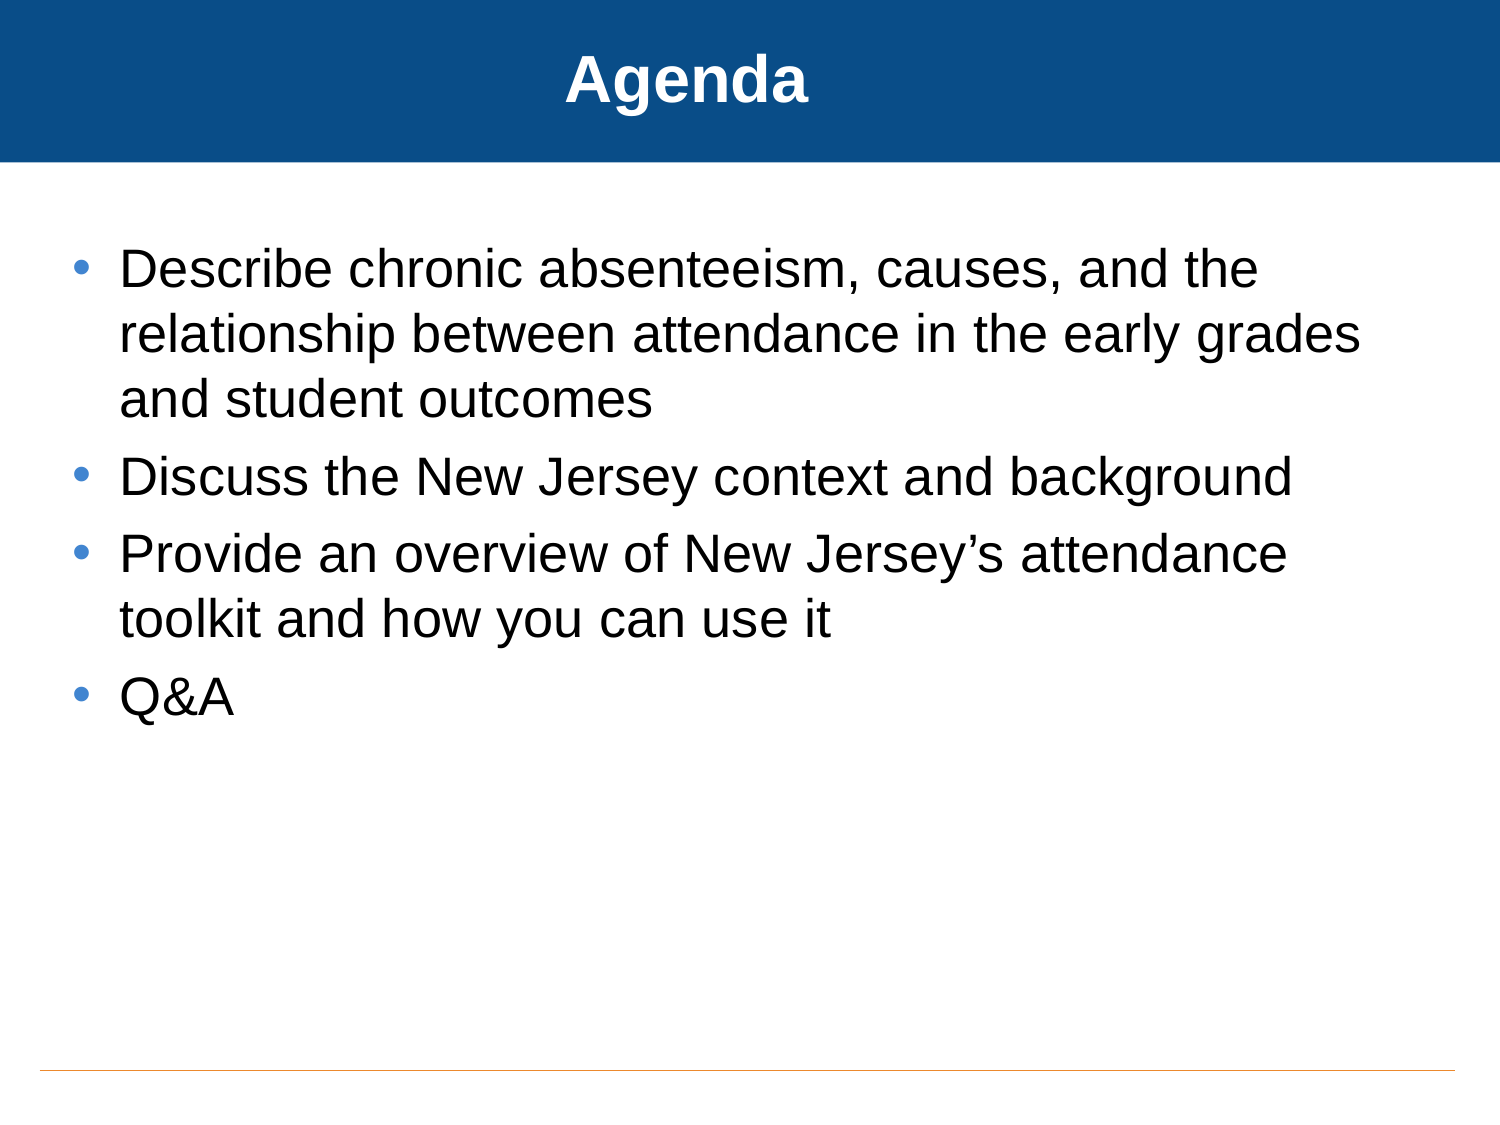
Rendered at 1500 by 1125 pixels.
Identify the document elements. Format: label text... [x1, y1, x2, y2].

text_box Describe chronic absenteeism, causes, and the relationship between attendance in the early grades and student outcomes Discuss the New Jersey context and background Provide an overview of New Jersey’s attendance toolkit and how you can use it Q&A [0, 226, 1445, 734]
title Agenda [39, 0, 1334, 190]
